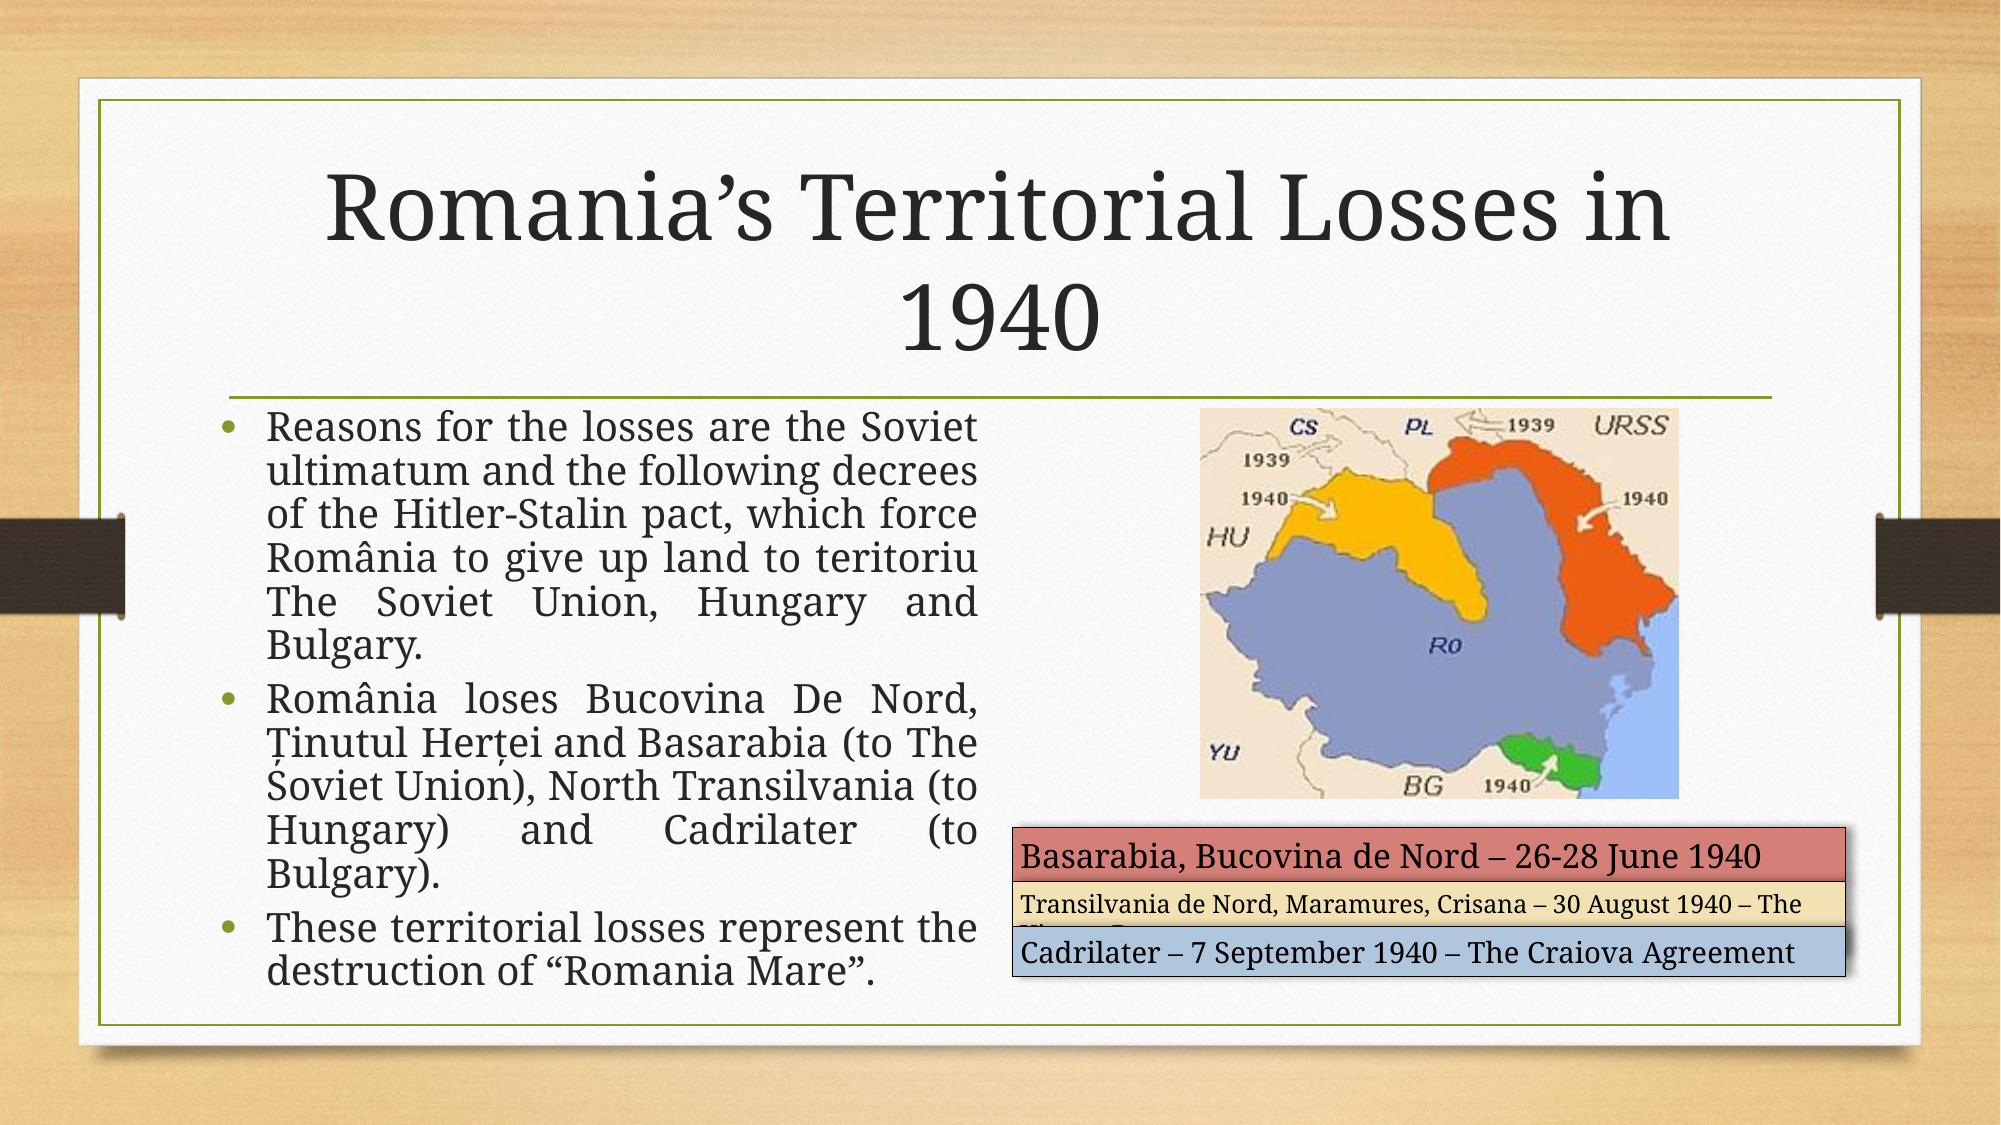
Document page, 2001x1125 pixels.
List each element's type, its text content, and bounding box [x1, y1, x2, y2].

text_box Cadrilater – 7 September 1940 – The Craiova Agreement [1012, 926, 1846, 977]
list Reasons for the losses are the Soviet ultimatum and the following decrees of the Hitler-Stalin pact, which force România to give up land to teritoriu The Soviet Union, Hungary and Bulgary. România loses Bucovina De Nord, Ținutul Herței and Basarabia (to The Soviet Union), North Transilvania (to Hungary) and Cadrilater (to Bulgary). These territorial losses represent the destruction of “Romania Mare”. [212, 399, 988, 974]
title Romania’s Territorial Losses in 1940 [211, 151, 1788, 366]
text_box Transilvania de Nord, Maramures, Crisana – 30 August 1940 – The Vienna Decree [1012, 881, 1846, 926]
picture [0, 0, 2001, 1125]
text_box Basarabia, Bucovina de Nord – 26-28 June 1940 [1012, 827, 1846, 881]
